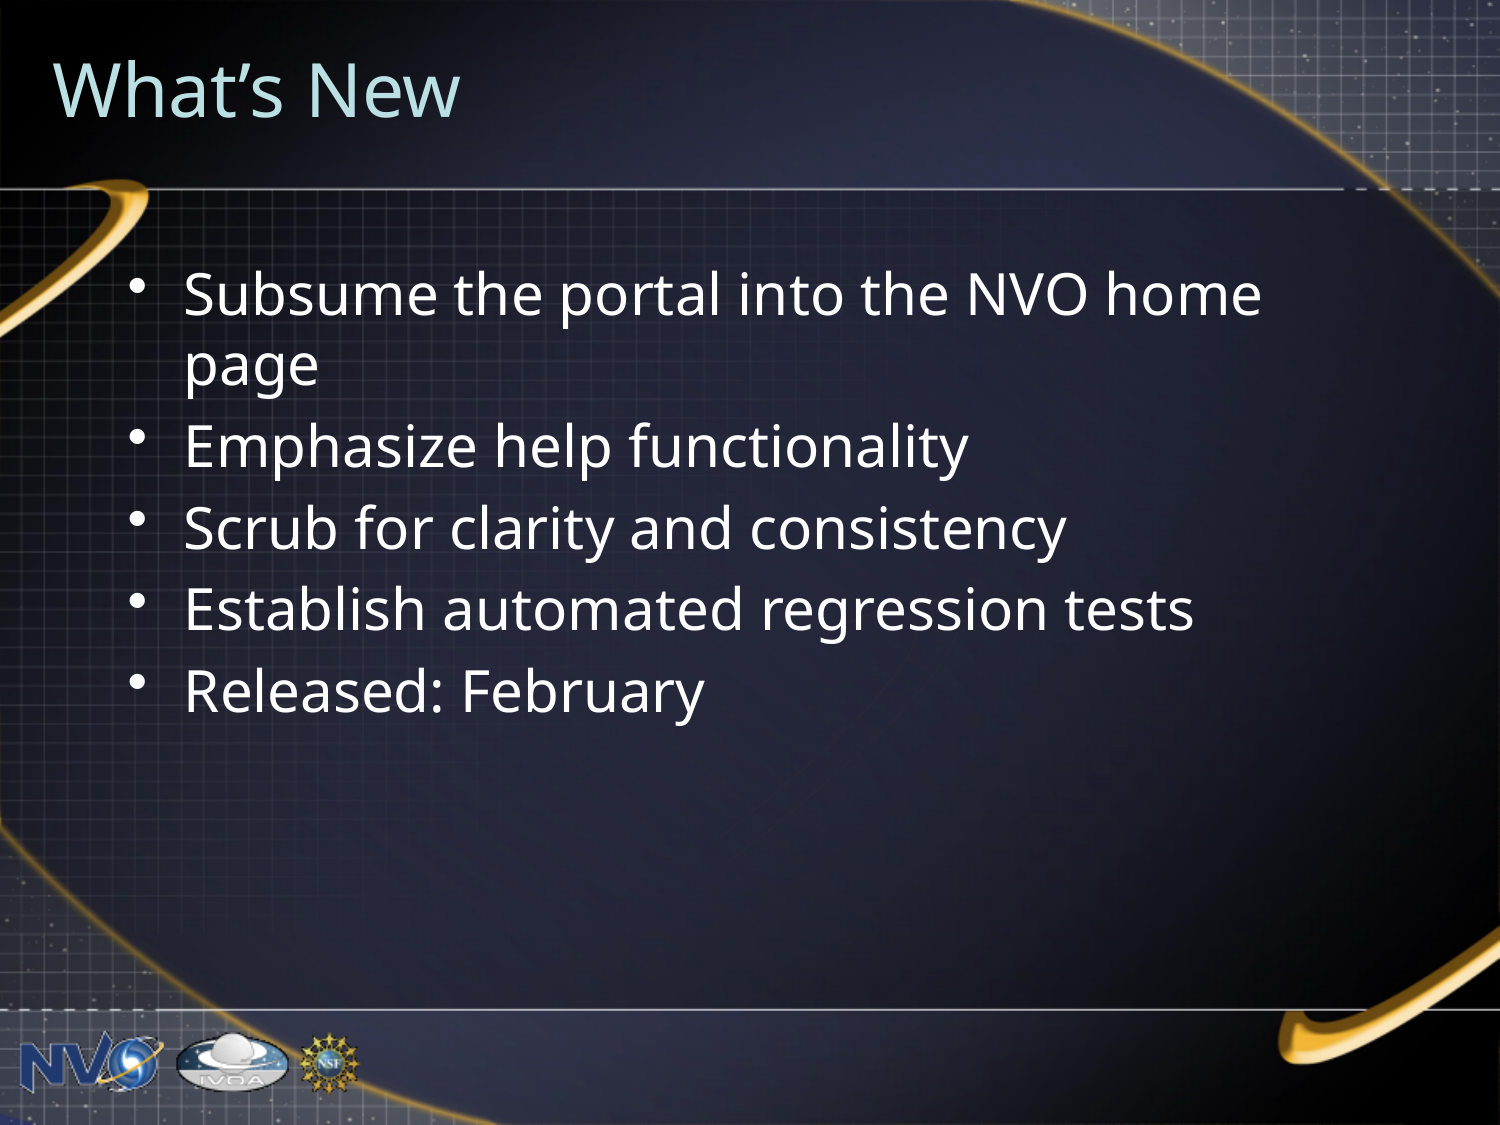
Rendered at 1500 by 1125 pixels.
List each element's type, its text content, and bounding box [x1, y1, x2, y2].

list Subsume the portal into the NVO home page Emphasize help functionality Scrub for clarity and consistency Establish automated regression tests Released: February [112, 249, 1388, 926]
picture [0, 0, 1500, 1125]
title What’s New [37, 24, 1163, 151]
